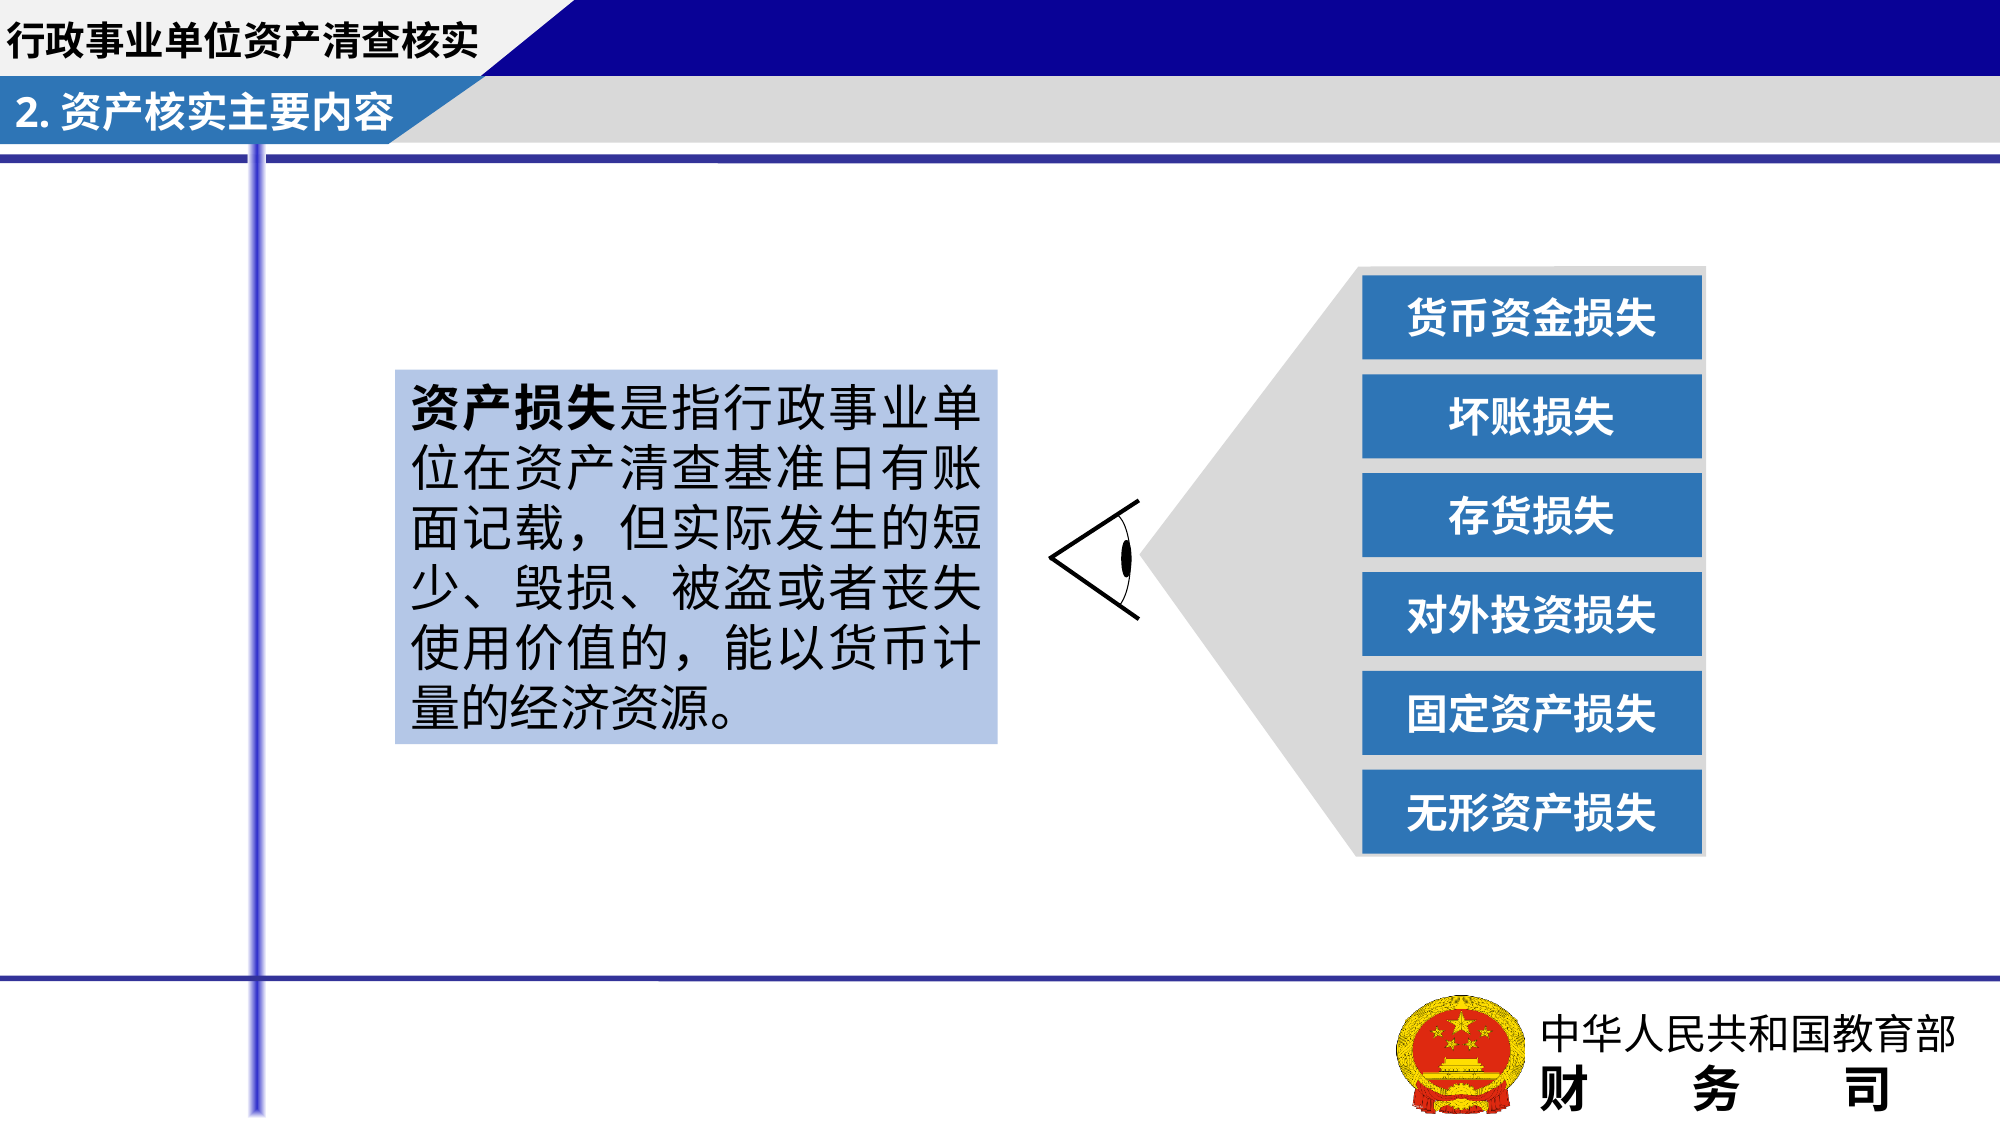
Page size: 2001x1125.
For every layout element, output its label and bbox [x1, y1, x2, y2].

text_box [0, 0, 2000, 1118]
text_box [1049, 500, 1139, 620]
text_box [1362, 275, 1702, 854]
